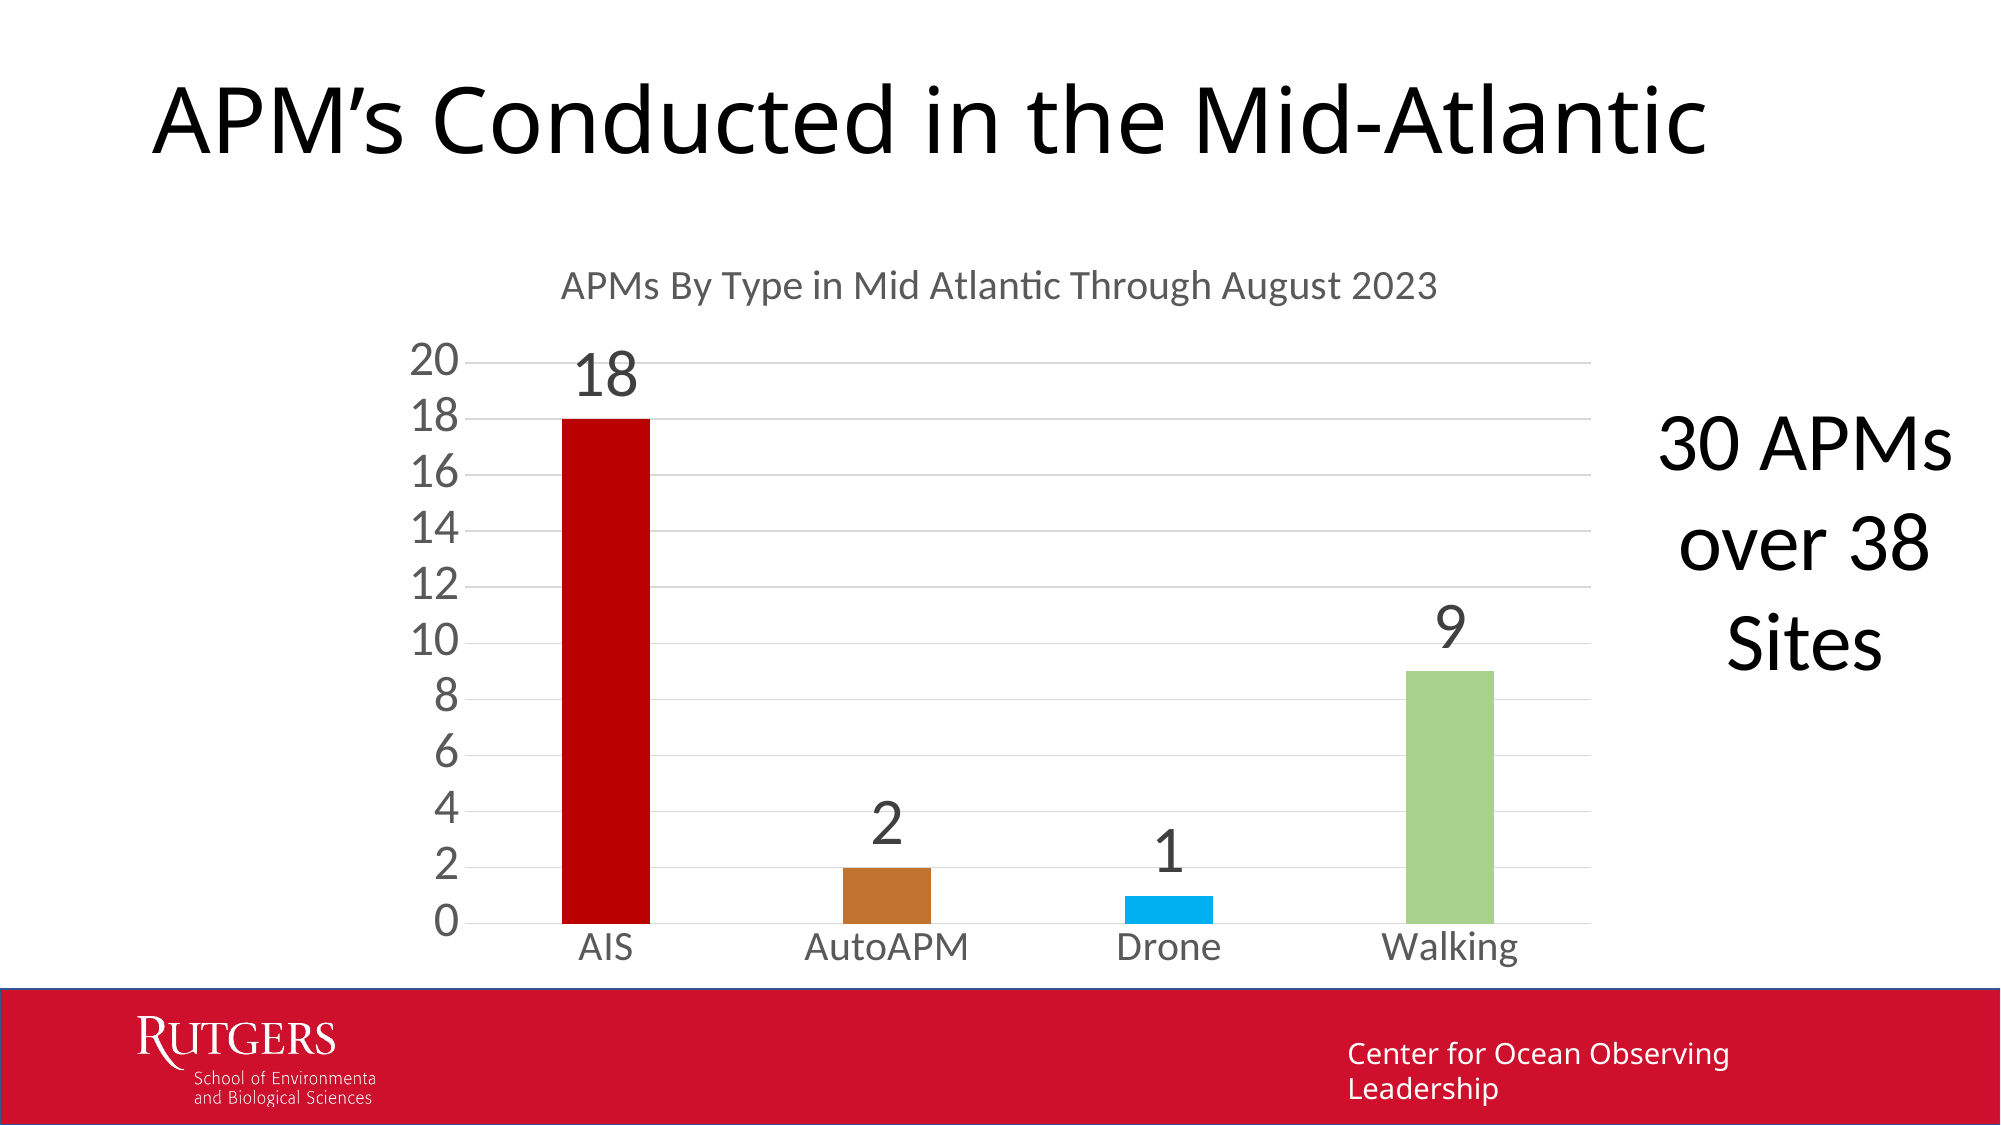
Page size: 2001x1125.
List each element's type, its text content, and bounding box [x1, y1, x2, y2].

chart [384, 232, 1616, 987]
title APM’s Conducted in the Mid-Atlantic [137, 15, 1863, 233]
text_box 30 APMs over 38 Sites [1637, 380, 1973, 695]
